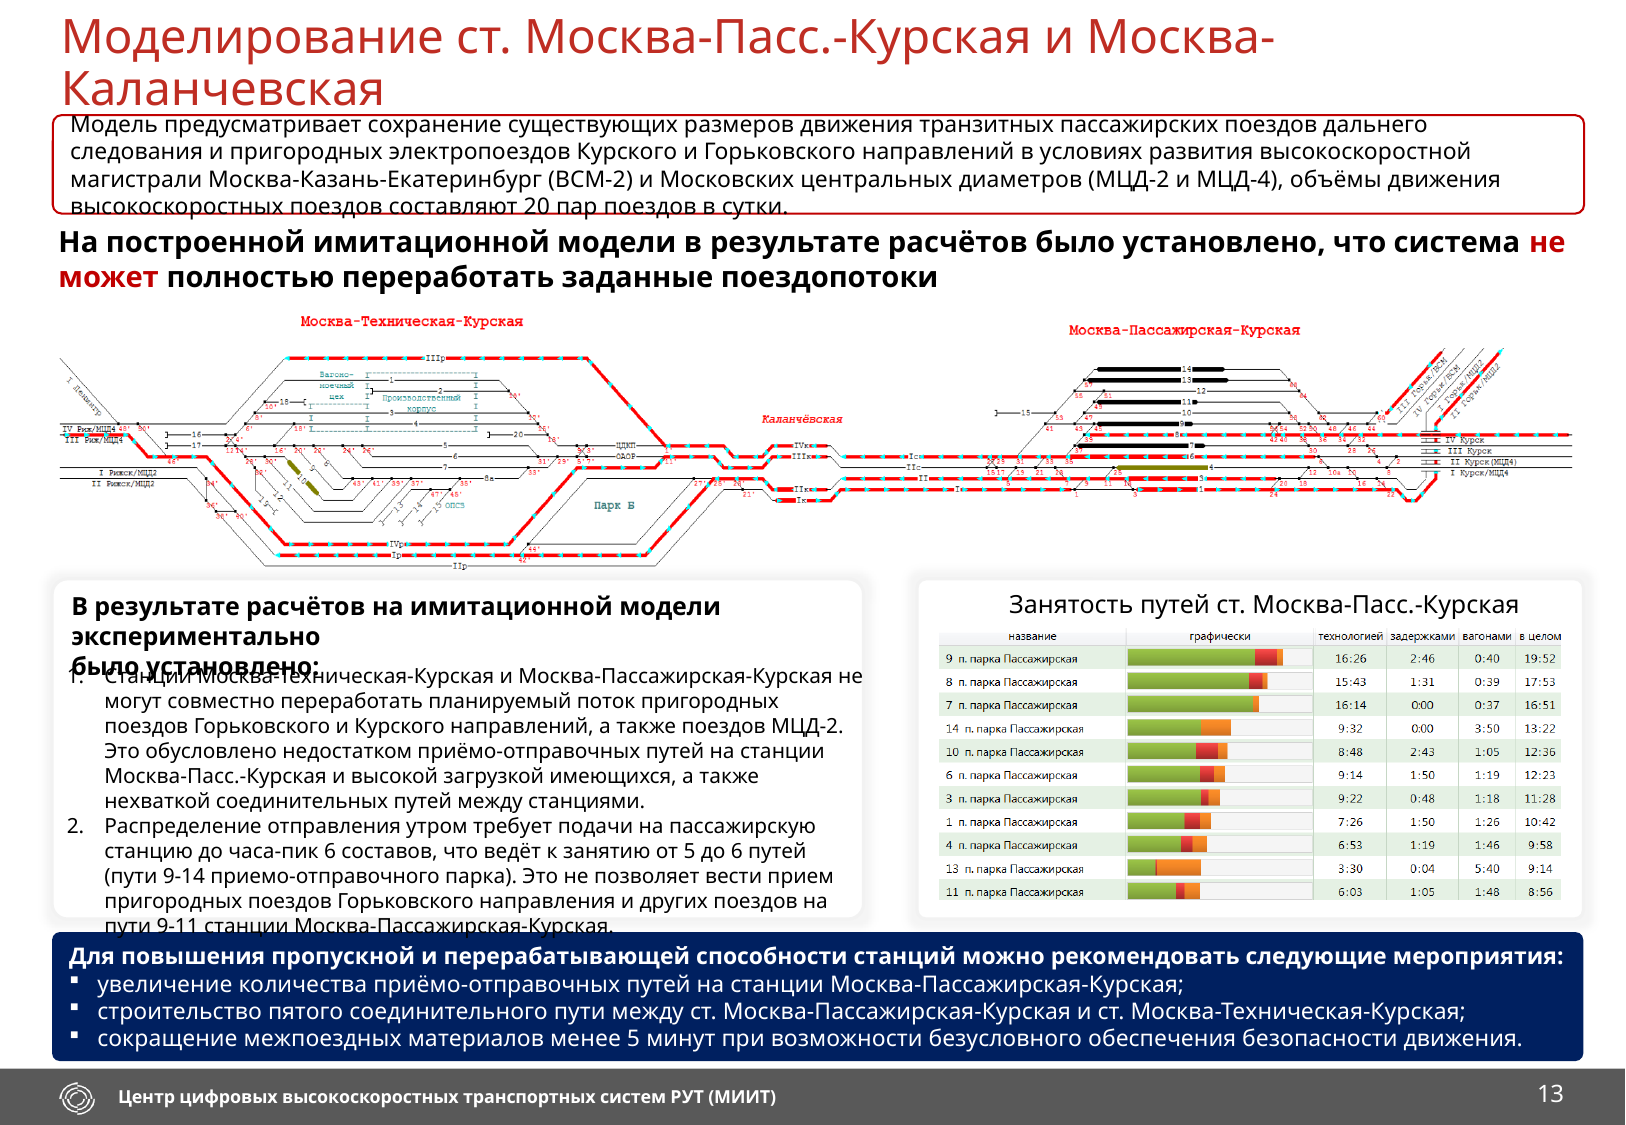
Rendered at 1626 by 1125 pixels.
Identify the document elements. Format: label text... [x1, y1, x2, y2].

text_box Занятость путей ст. Москва-Пасс.-Курская [994, 581, 1536, 627]
text_box [915, 579, 1585, 921]
slide_number 13 [1304, 1074, 1585, 1116]
text_box Моделирование ст. Москва-Пасс.-Курская и Москва-Каланчевская [40, 11, 1492, 118]
text_box Для повышения пропускной и перерабатывающей способности станций можно рекомендовать следующие мероприятия: увеличение количества приёмо-отправочных путей на станции Москва-Пассажирская-Курская; строительство пятого соединительного пути между ст. Москва-Пассажирская-Курская и ст. Москва-Техническая-Курская; сокращение межпоездных материалов менее 5 минут при возможности безусловного обеспечения безопасности движения. [51, 931, 1585, 1063]
picture [59, 1082, 95, 1115]
text_box Станции Москва-Техническая-Курская и Москва-Пассажирская-Курская не могут совместно переработать планируемый поток пригородных поездов Горьковского и Курского направлений, а также поездов МЦД-2. Это обусловлено недостатком приёмо-отправочных путей на станции Москва-Пасс.-Курская и высокой загрузкой имеющихся, а также нехваткой соединительных путей между станциями. Распределение отправления утром требует подачи на пассажирскую станцию до часа-пик 6 составов, что ведёт к занятию от 5 до 6 путей (пути 9-14 приемо-отправочного парка). Это не позволяет вести прием пригородных поездов Горьковского направления и других поездов на пути 9-11 станции Москва-Пассажирская-Курская. [52, 655, 878, 945]
text_box Модель предусматривает сохранение существующих размеров движения транзитных пассажирских поездов дальнего следования и пригородных электропоездов Курского и Горьковского направлений в условиях развития высокоскоростной магистрали Москва-Казань-Екатеринбург (ВСМ-2) и Московских центральных диаметров (МЦД-2 и МЦД-4), объёмы движения высокоскоростных поездов составляют 20 пар поездов в сутки. [51, 114, 1586, 215]
picture [938, 628, 1561, 900]
text_box В результате расчётов на имитационной модели экспериментально было установлено: [50, 579, 865, 910]
text_box На построенной имитационной модели в результате расчётов было установлено, что система не может полностью переработать заданные поездопотоки [43, 216, 1587, 301]
picture [40, 301, 1585, 579]
